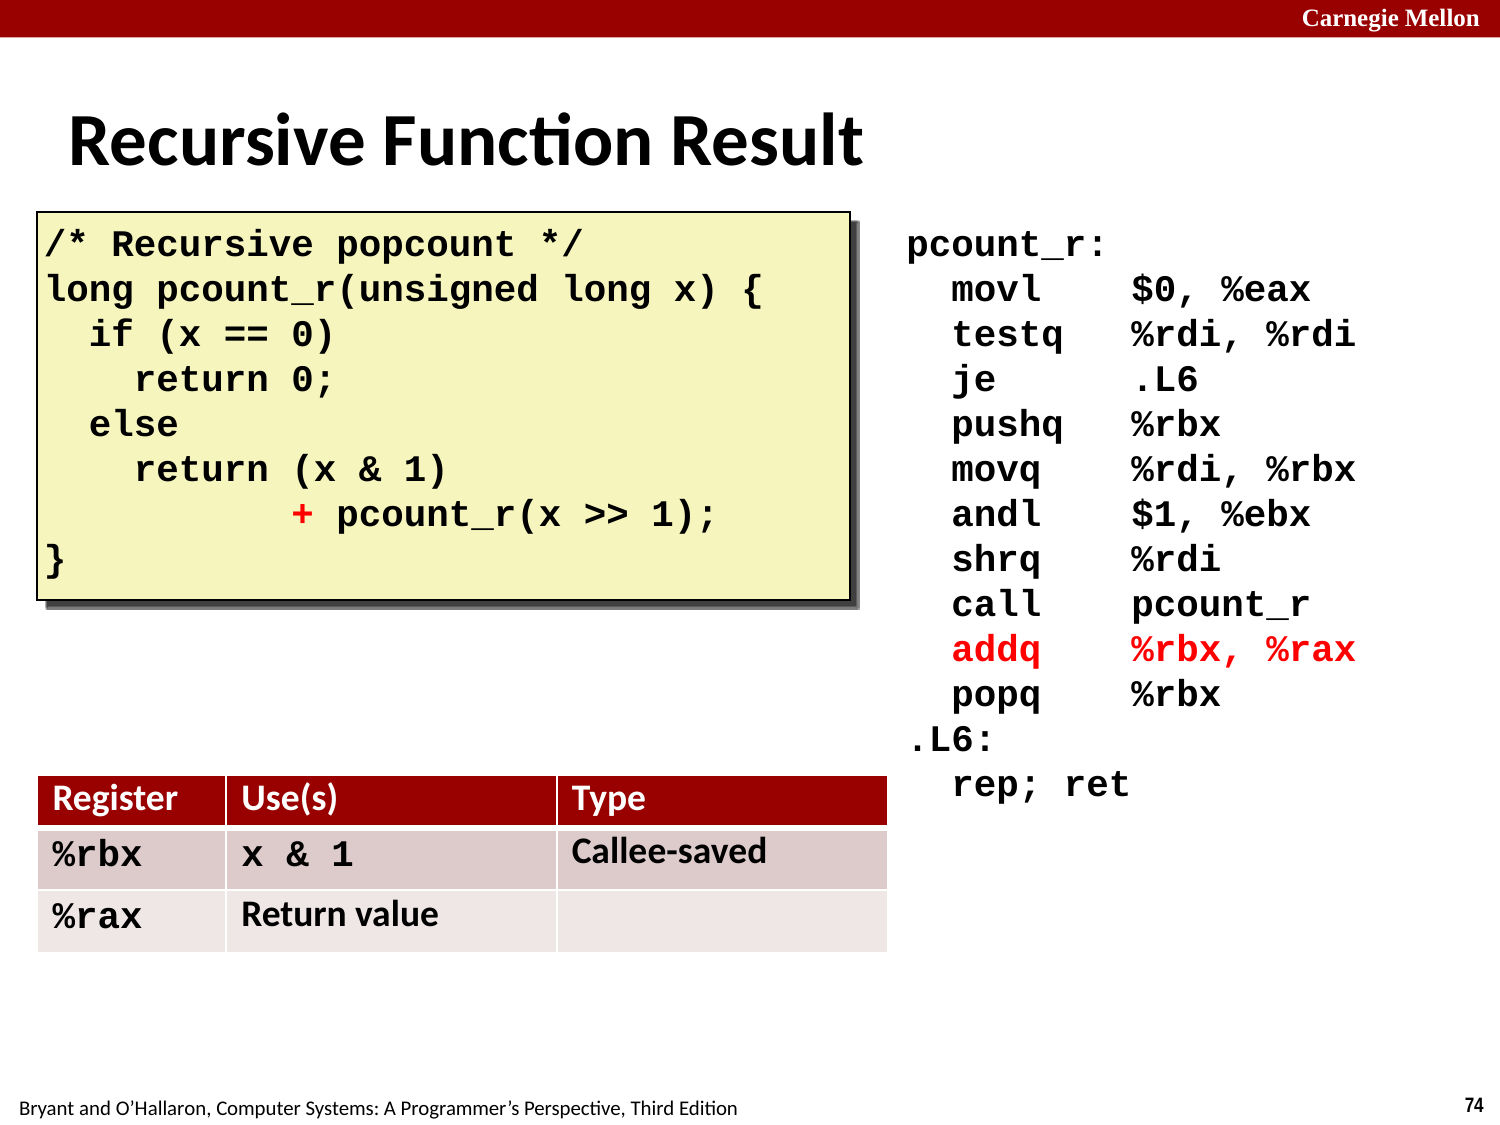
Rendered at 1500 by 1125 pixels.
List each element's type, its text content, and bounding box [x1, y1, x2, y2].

table_header Type [558, 776, 887, 825]
table_cell Return value [227, 891, 556, 952]
table_cell x & 1 [227, 831, 556, 889]
table_cell Callee-saved [558, 831, 887, 889]
text_box /* Recursive popcount */ long pcount_r(unsigned long x) { if (x == 0) return 0; else return (x & 1) + pcount_r(x >> 1); } [37, 212, 850, 600]
table_cell [558, 891, 887, 952]
table_header Register [38, 776, 225, 825]
title Recursive Function Result [62, 41, 1438, 230]
table_cell %rax [38, 891, 225, 952]
table_cell %rbx [38, 831, 225, 889]
table_header Use(s) [227, 776, 556, 825]
text_box pcount_r: movl $0, %eax testq %rdi, %rdi je .L6 pushq %rbx movq %rdi, %rbx andl $1, %ebx shrq %rdi call pcount_r addq %rbx, %rax popq %rbx .L6: rep; ret [899, 212, 1466, 875]
